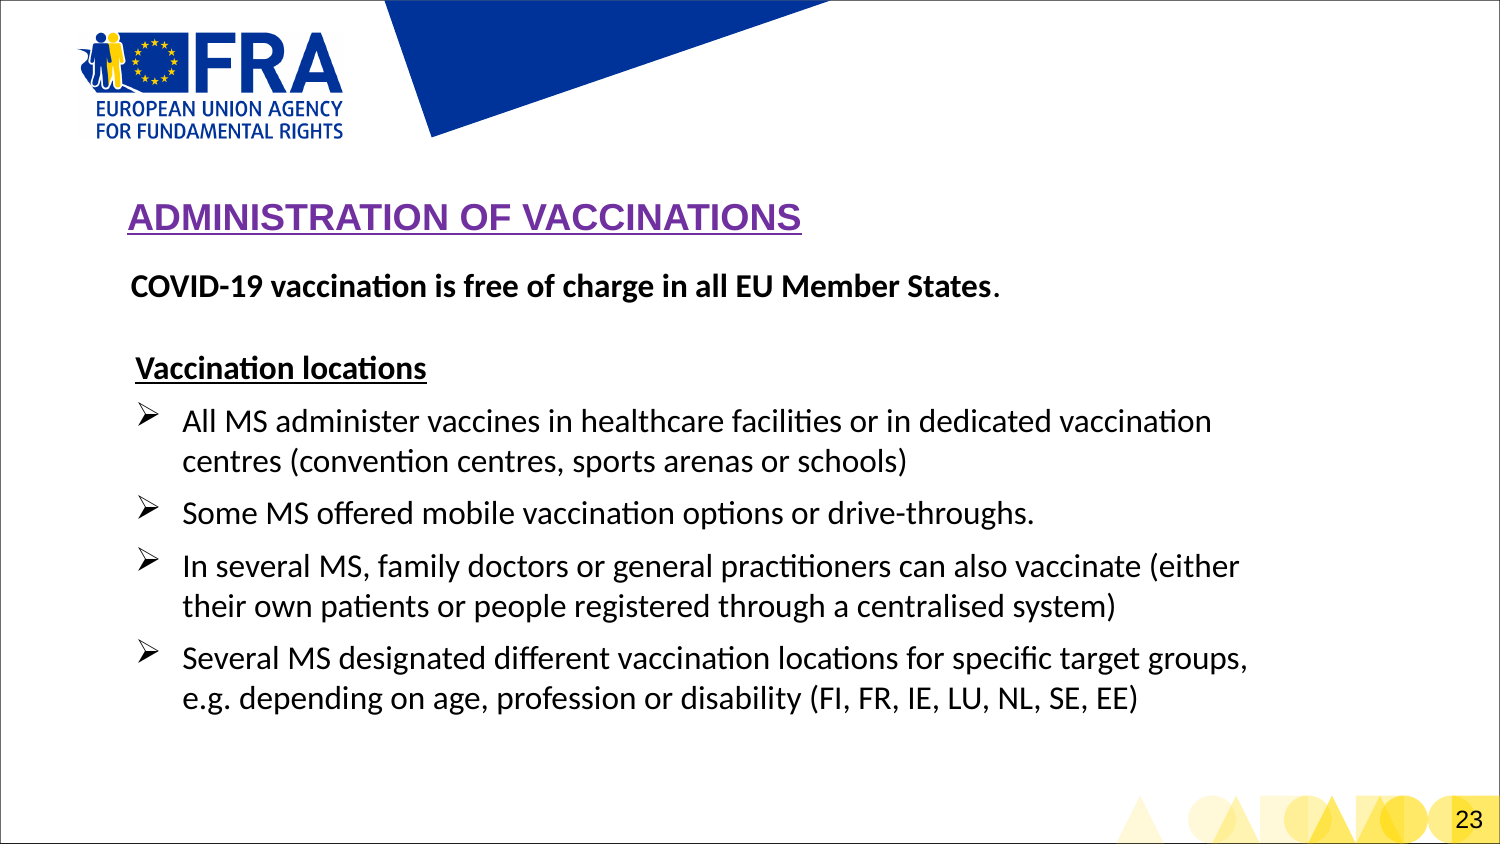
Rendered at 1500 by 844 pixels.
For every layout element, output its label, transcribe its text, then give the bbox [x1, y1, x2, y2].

title ADMINISTRATION OF VACCINATIONS [112, 185, 824, 342]
text_box Vaccination locations All MS administer vaccines in healthcare facilities or in dedicated vaccination centres (convention centres, sports arenas or schools) Some MS offered mobile vaccination options or drive-throughs. In several MS, family doctors or general practitioners can also vaccinate (either their own patients or people registered through a centralised system) Several MS designated different vaccination locations for specific target groups, e.g. depending on age, profession or disability (FI, FR, IE, LU, NL, SE, EE) [120, 339, 1279, 724]
text_box COVID-19 vaccination is free of charge in all EU Member States. [116, 256, 1023, 312]
